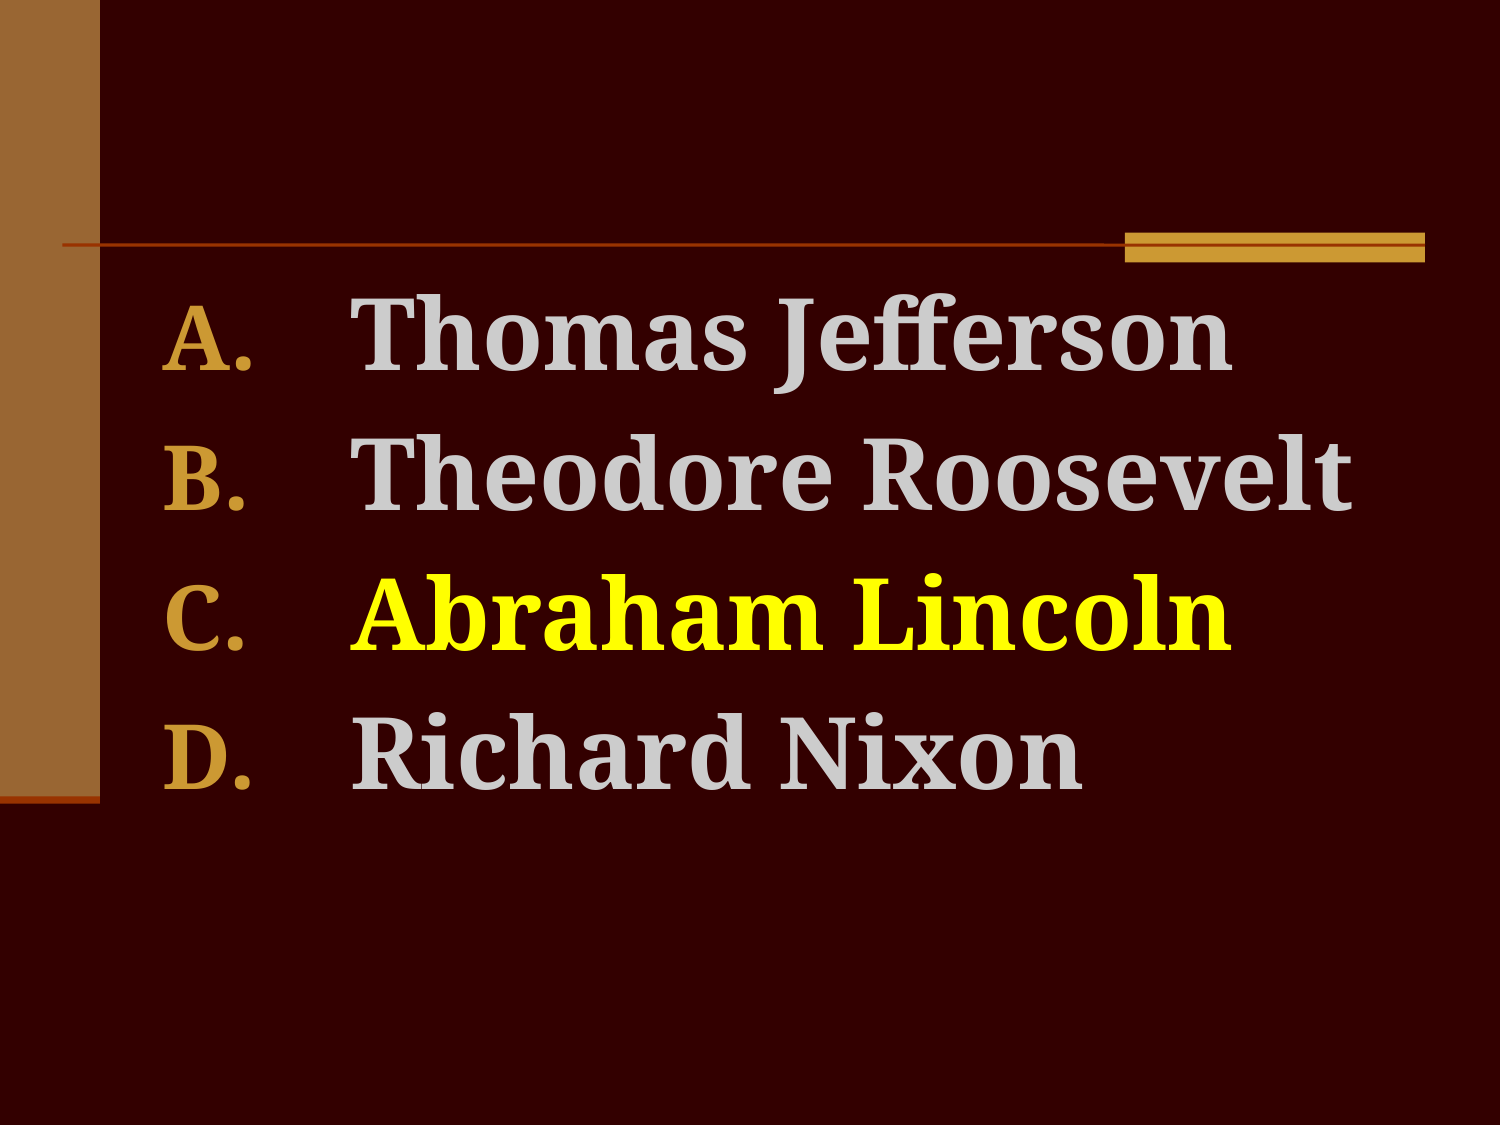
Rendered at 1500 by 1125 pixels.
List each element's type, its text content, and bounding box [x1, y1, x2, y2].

list Thomas Jefferson Theodore Roosevelt Abraham Lincoln Richard Nixon [147, 262, 1423, 1059]
